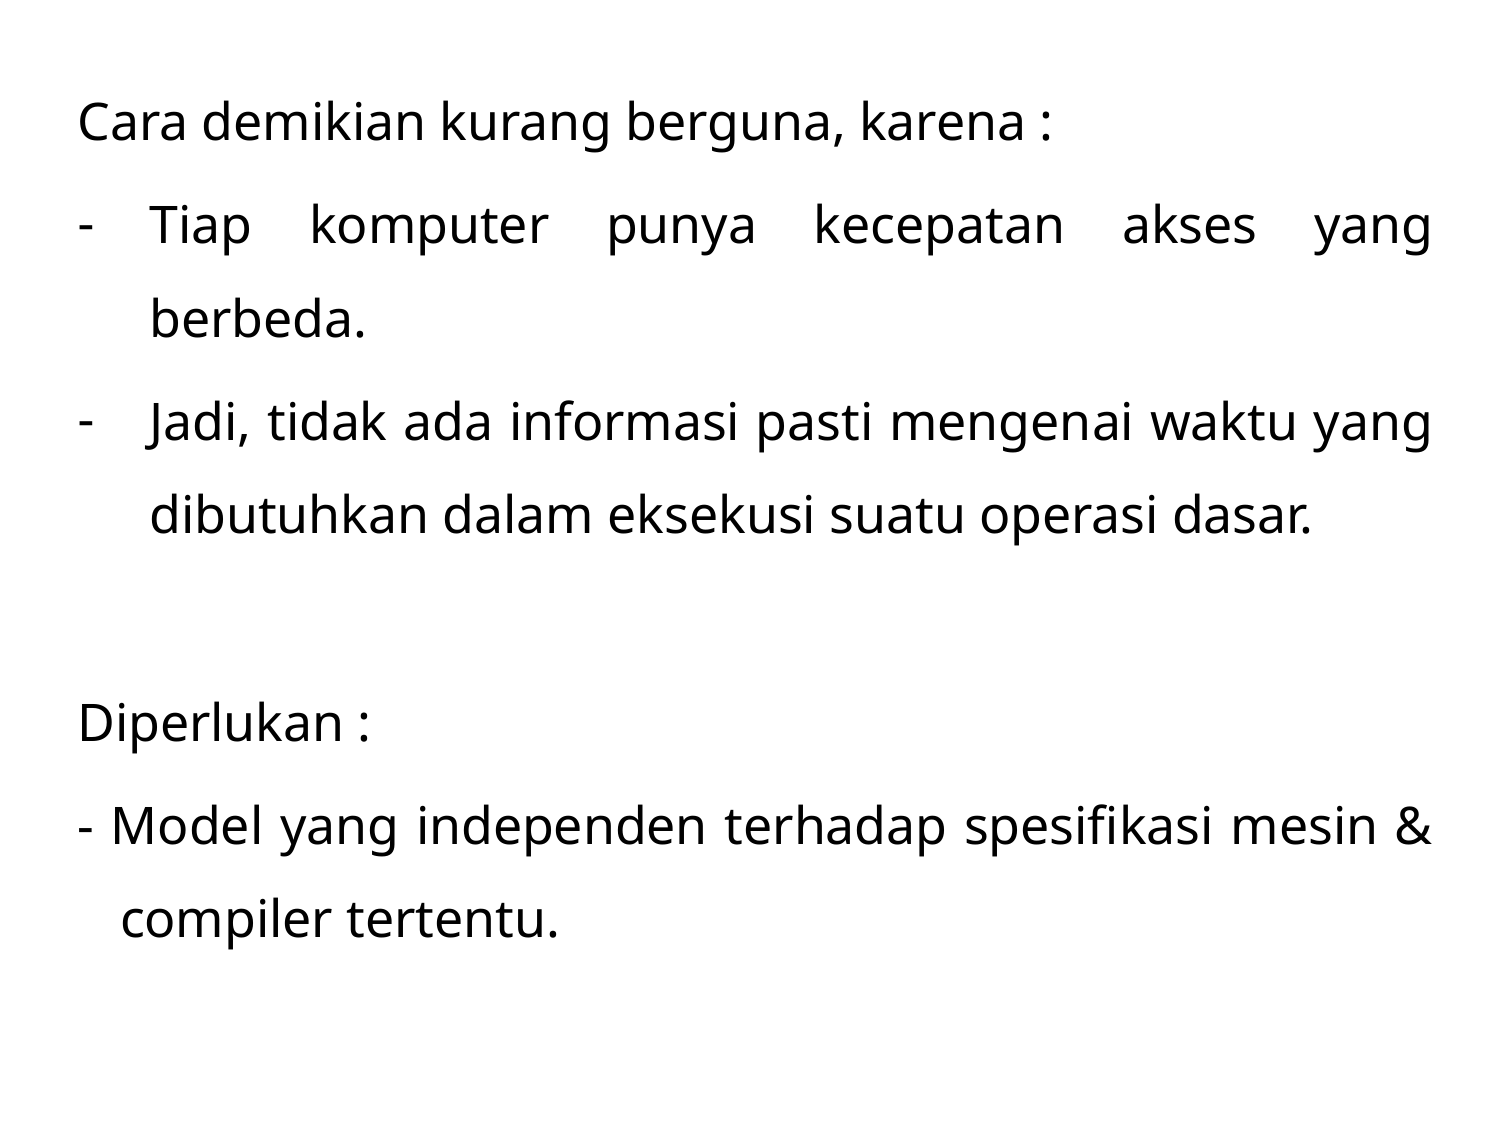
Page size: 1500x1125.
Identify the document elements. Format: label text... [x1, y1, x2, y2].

list Cara demikian kurang berguna, karena : Tiap komputer punya kecepatan akses yang berbeda. Jadi, tidak ada informasi pasti mengenai waktu yang dibutuhkan dalam eksekusi suatu operasi dasar. Diperlukan : - Model yang independen terhadap spesifikasi mesin & compiler tertentu. [62, 50, 1450, 1050]
